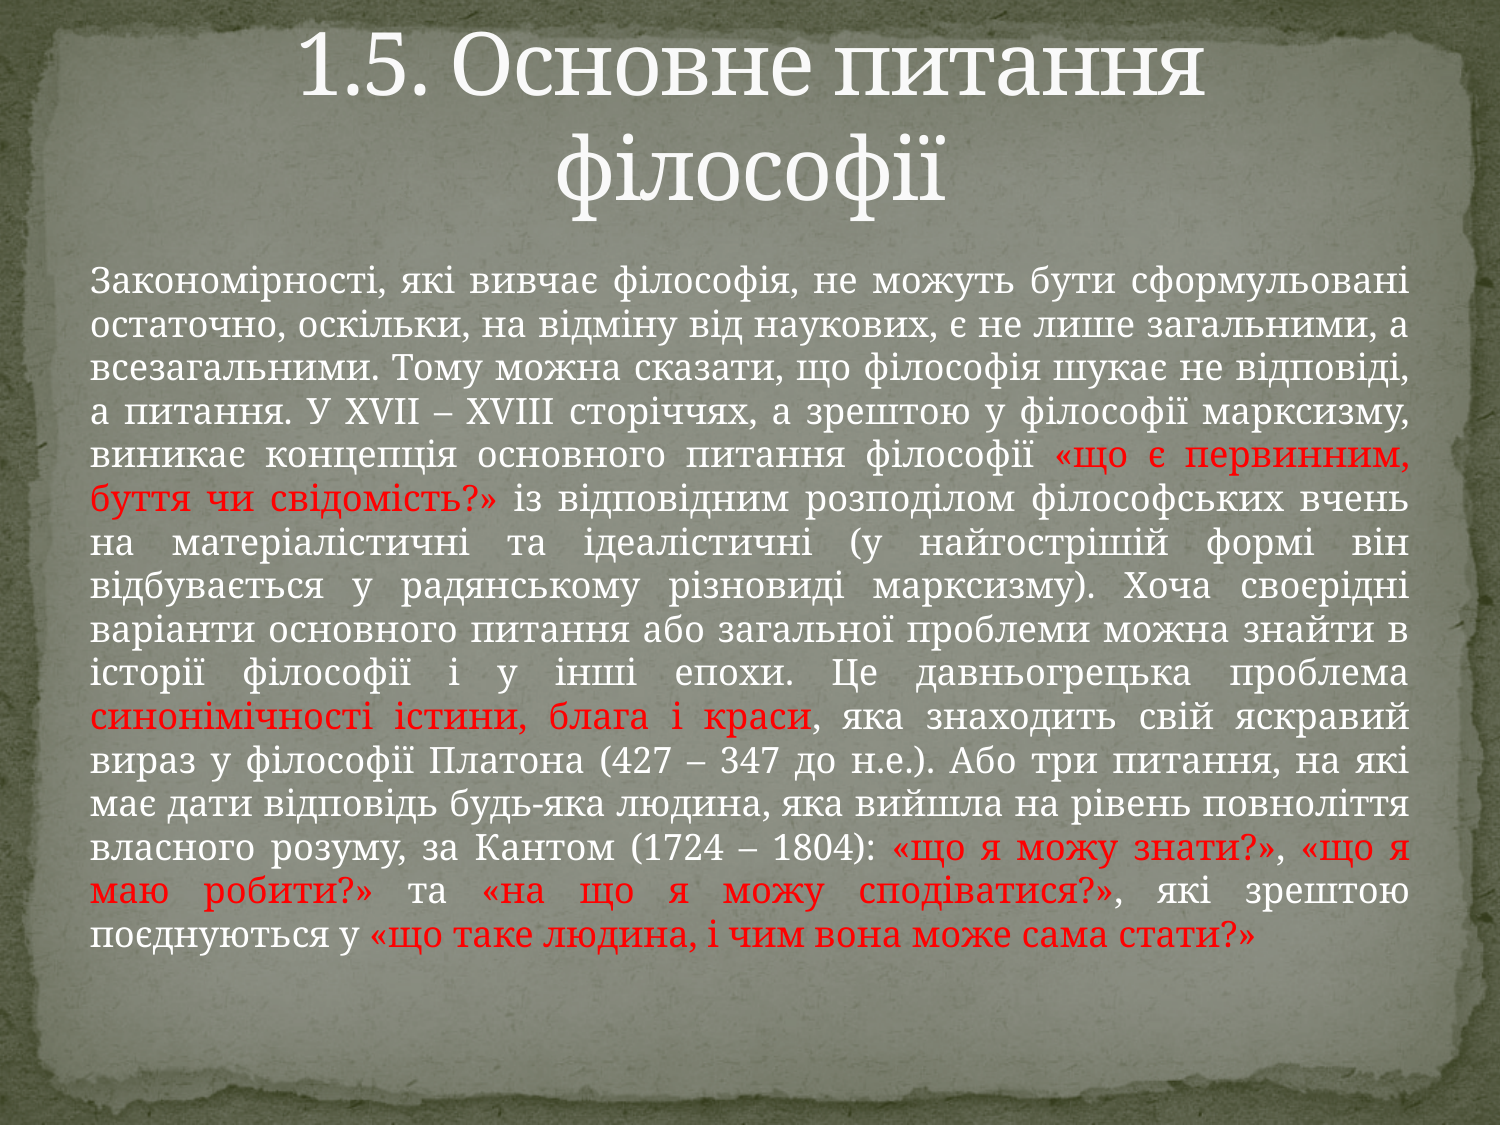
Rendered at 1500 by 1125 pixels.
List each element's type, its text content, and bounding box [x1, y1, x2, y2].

title 1.5. Основне питання філософії [74, 24, 1425, 225]
list Закономірності, які вивчає філософія, не можуть бути сформульовані остаточно, оскільки, на відміну від наукових, є не лише загальними, а всезагальними. Тому можна сказати, що філософія шукає не відповіді, а питання. У XVII – XVIII сторіччях, а зрештою у філософії марксизму, виникає концепція основного питання філософії «що є первинним, буття чи свідомість?» із відповідним розподілом філософських вчень на матеріалістичні та ідеалістичні (у найгострішій формі він відбувається у радянському різновиді марксизму). Хоча своєрідні варіанти основного питання або загальної проблеми можна знайти в історії філософії і у інші епохи. Це давньогрецька проблема синонімічності істини, блага і краси, яка знаходить свій яскравий вираз у філософії Платона (427 – 347 до н.е.). Або три питання, на які має дати відповідь будь-яка людина, яка вийшла на рівень повноліття власного розуму, за Кантом (1724 – 1804): «що я можу знати?», «що я маю робити?» та «на що я можу сподіватися?», які зрештою поєднуються у «що таке людина, і чим вона може сама стати?» [75, 249, 1425, 1000]
